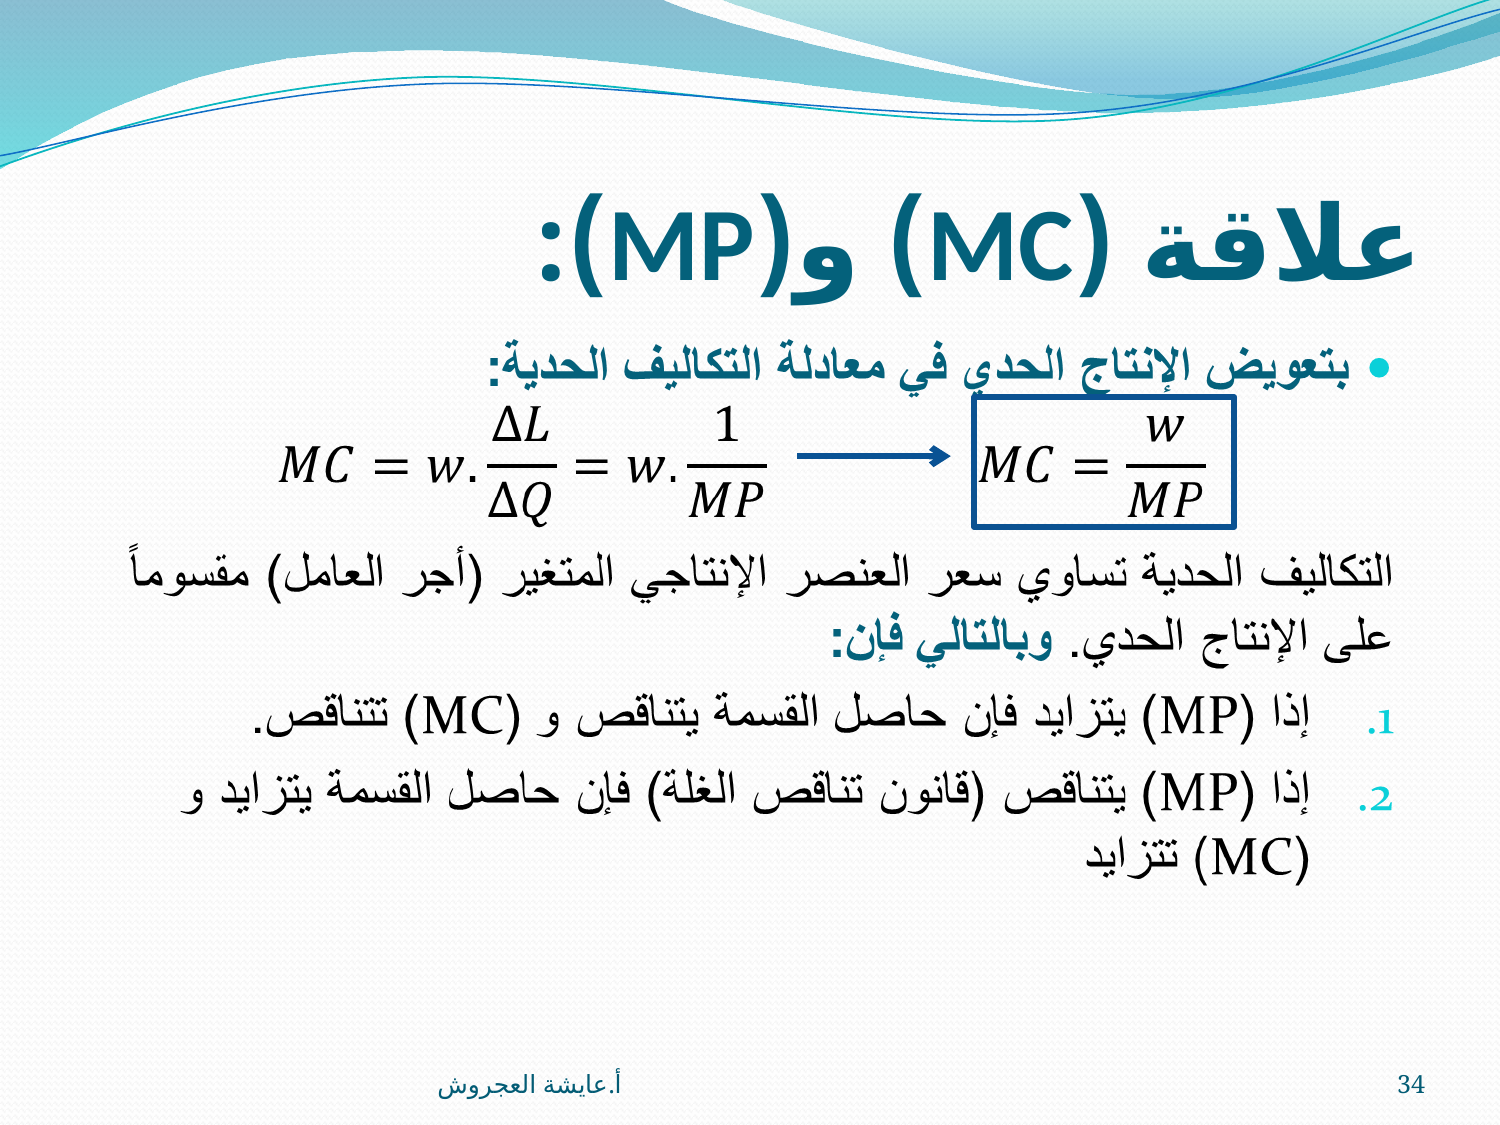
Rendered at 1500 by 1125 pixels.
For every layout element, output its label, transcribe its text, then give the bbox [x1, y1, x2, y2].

text_box [972, 395, 1236, 529]
list [75, 317, 1425, 1038]
slide_number 34 [1299, 1042, 1425, 1103]
title علاقة (MC) و(MP): [53, 113, 1424, 302]
footer أ.عايشة العجروش [437, 1042, 988, 1103]
